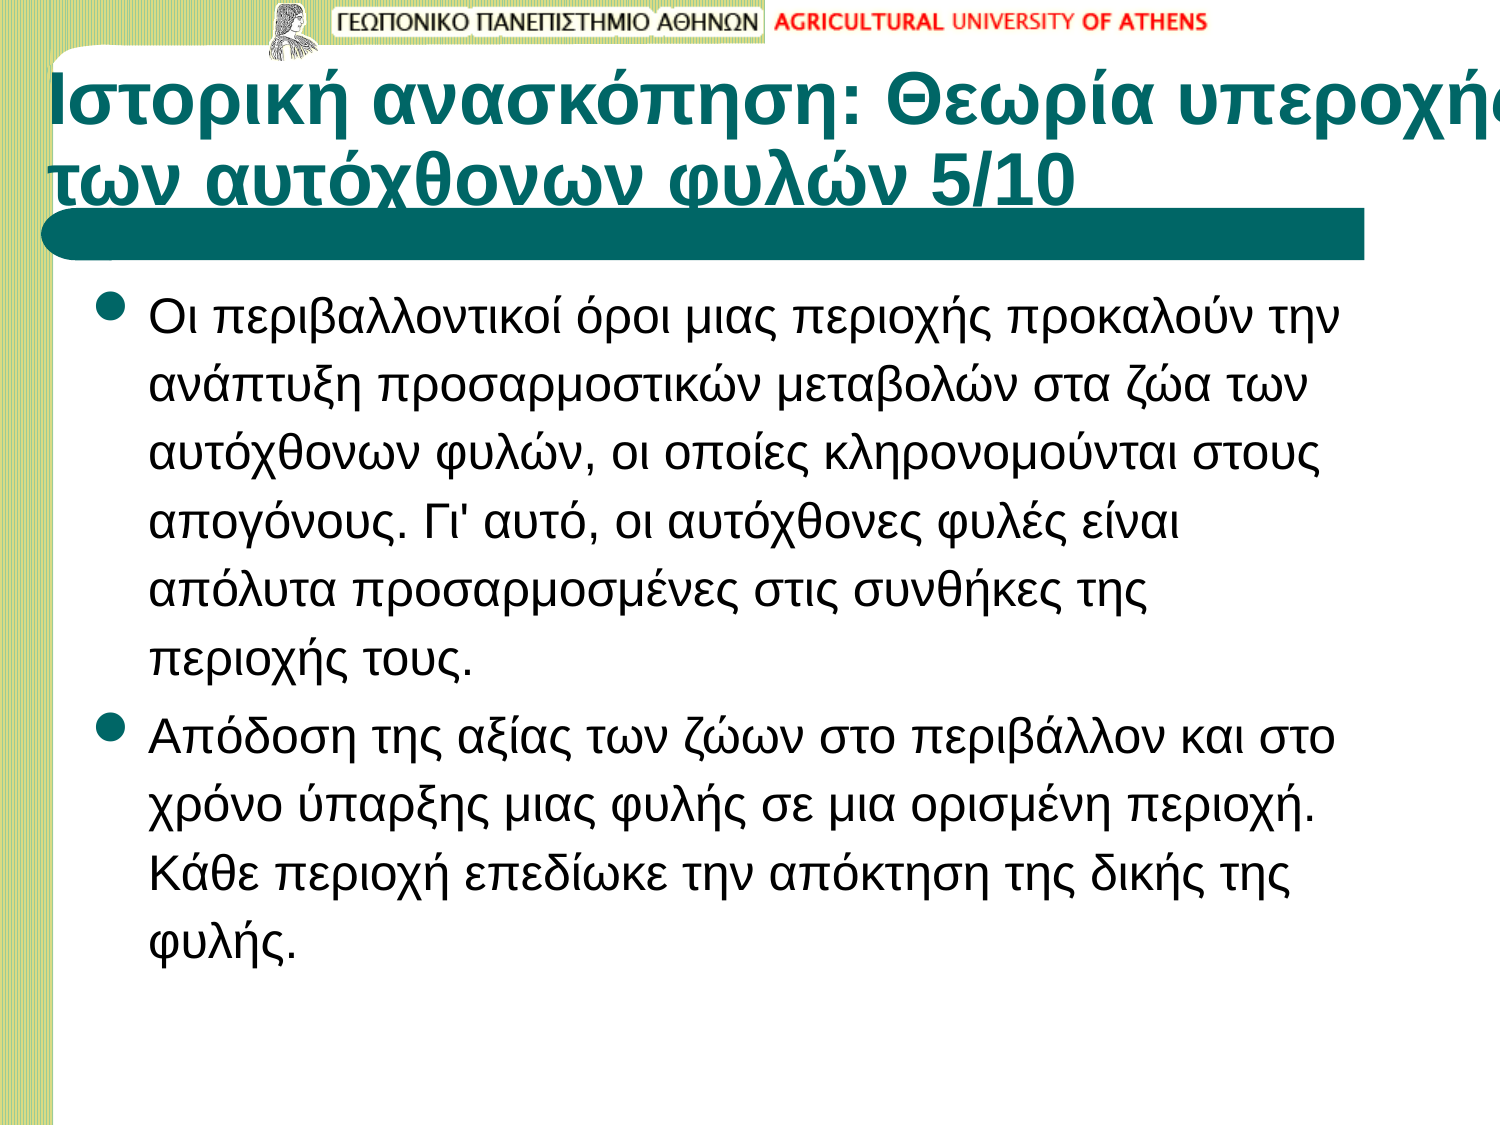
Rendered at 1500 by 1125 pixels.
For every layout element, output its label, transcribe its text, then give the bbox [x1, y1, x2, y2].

list Οι περιβαλλοντικοί όροι μιας περιοχής προκαλούν την ανάπτυξη προσαρμοστικών μεταβολών στα ζώα των αυτόχθονων φυλών, οι οποίες κληρονομούνται στους απογόνους. Γι' αυτό, οι αυτόχθονες φυλές είναι απόλυτα προσαρμοσμένες στις συνθήκες της περιοχής τους. Απόδοση της αξίας των ζώων στο περιβάλλον και στο χρόνο ύπαρξης μιας φυλής σε μια ορισμένη περιοχή. Κάθε περιοχή επεδίωκε την απόκτηση της δικής της φυλής. [76, 267, 1365, 1083]
picture [269, 0, 1228, 38]
title Ιστορική ανασκόπηση: Θεωρία υπεροχής των αυτόχθονων φυλών 5/10 [32, 38, 1500, 230]
